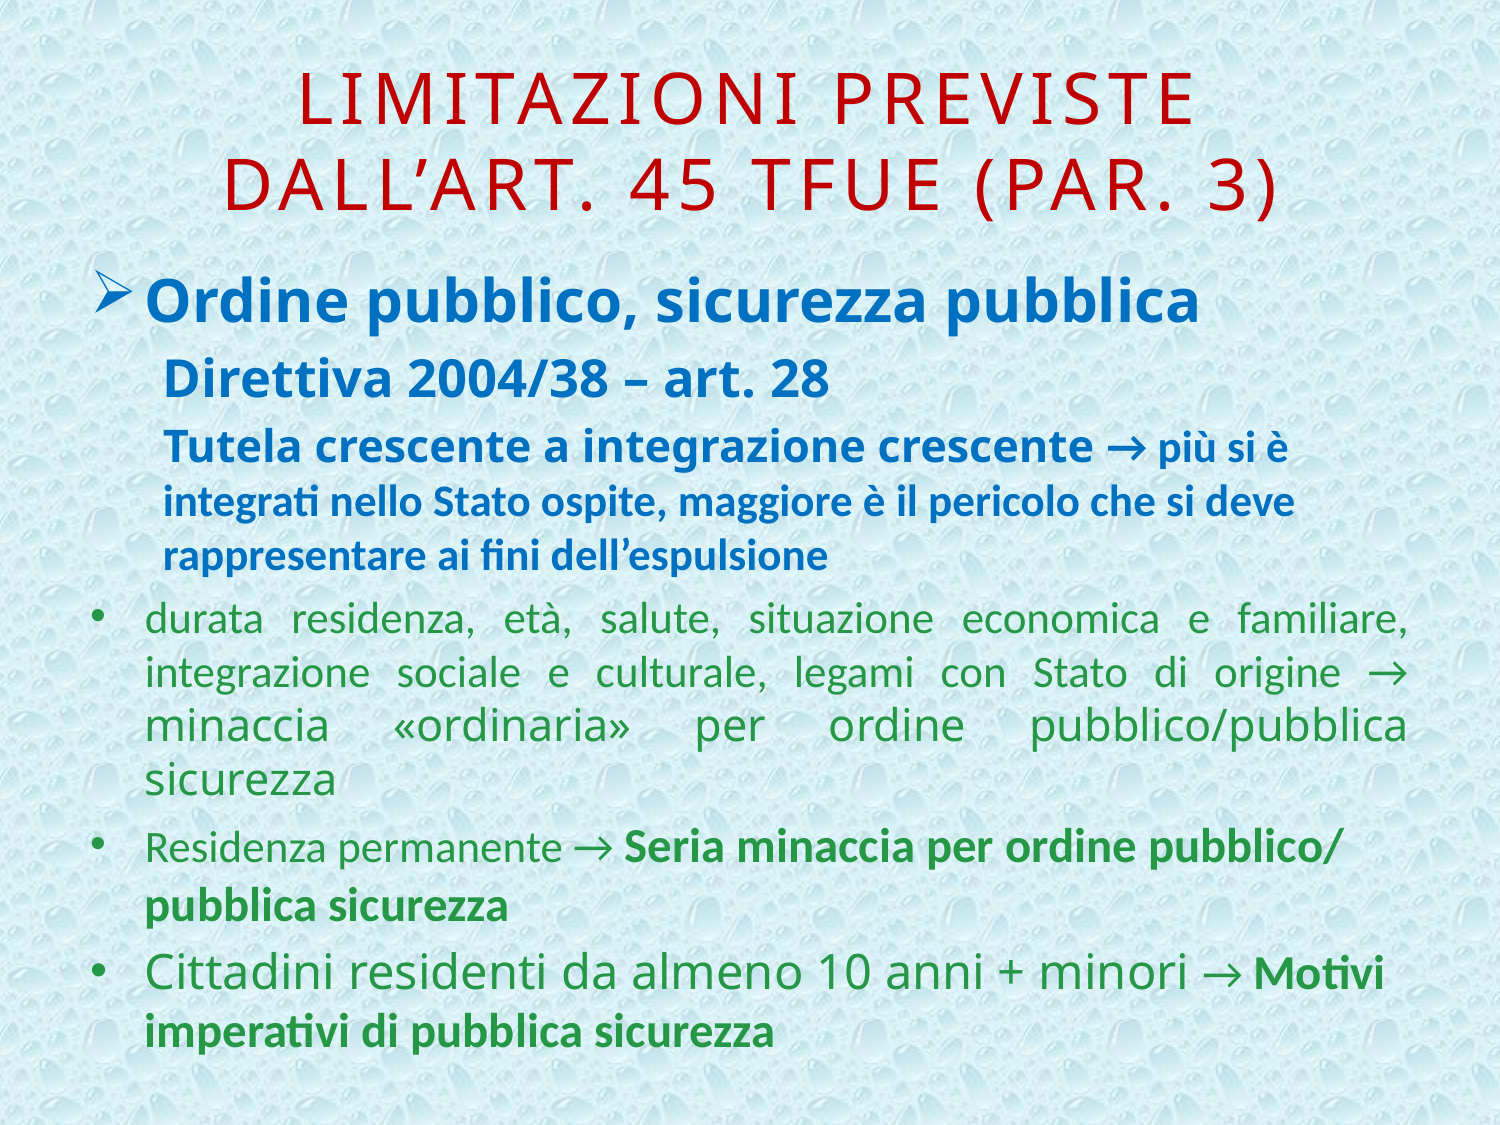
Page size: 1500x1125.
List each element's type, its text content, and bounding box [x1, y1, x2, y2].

list Ordine pubblico, sicurezza pubblica Direttiva 2004/38 – art. 28 Tutela crescente a integrazione crescente → più si è integrati nello Stato ospite, maggiore è il pericolo che si deve rappresentare ai fini dell’espulsione durata residenza, età, salute, situazione economica e familiare, integrazione sociale e culturale, legami con Stato di origine → minaccia «ordinaria» per ordine pubblico/pubblica sicurezza Residenza permanente → Seria minaccia per ordine pubblico/ pubblica sicurezza Cittadini residenti da almeno 10 anni + minori → Motivi imperativi di pubblica sicurezza [75, 255, 1425, 1071]
title Limitazioni previste dall’art. 45 TFUE (par. 3) [75, 45, 1425, 233]
